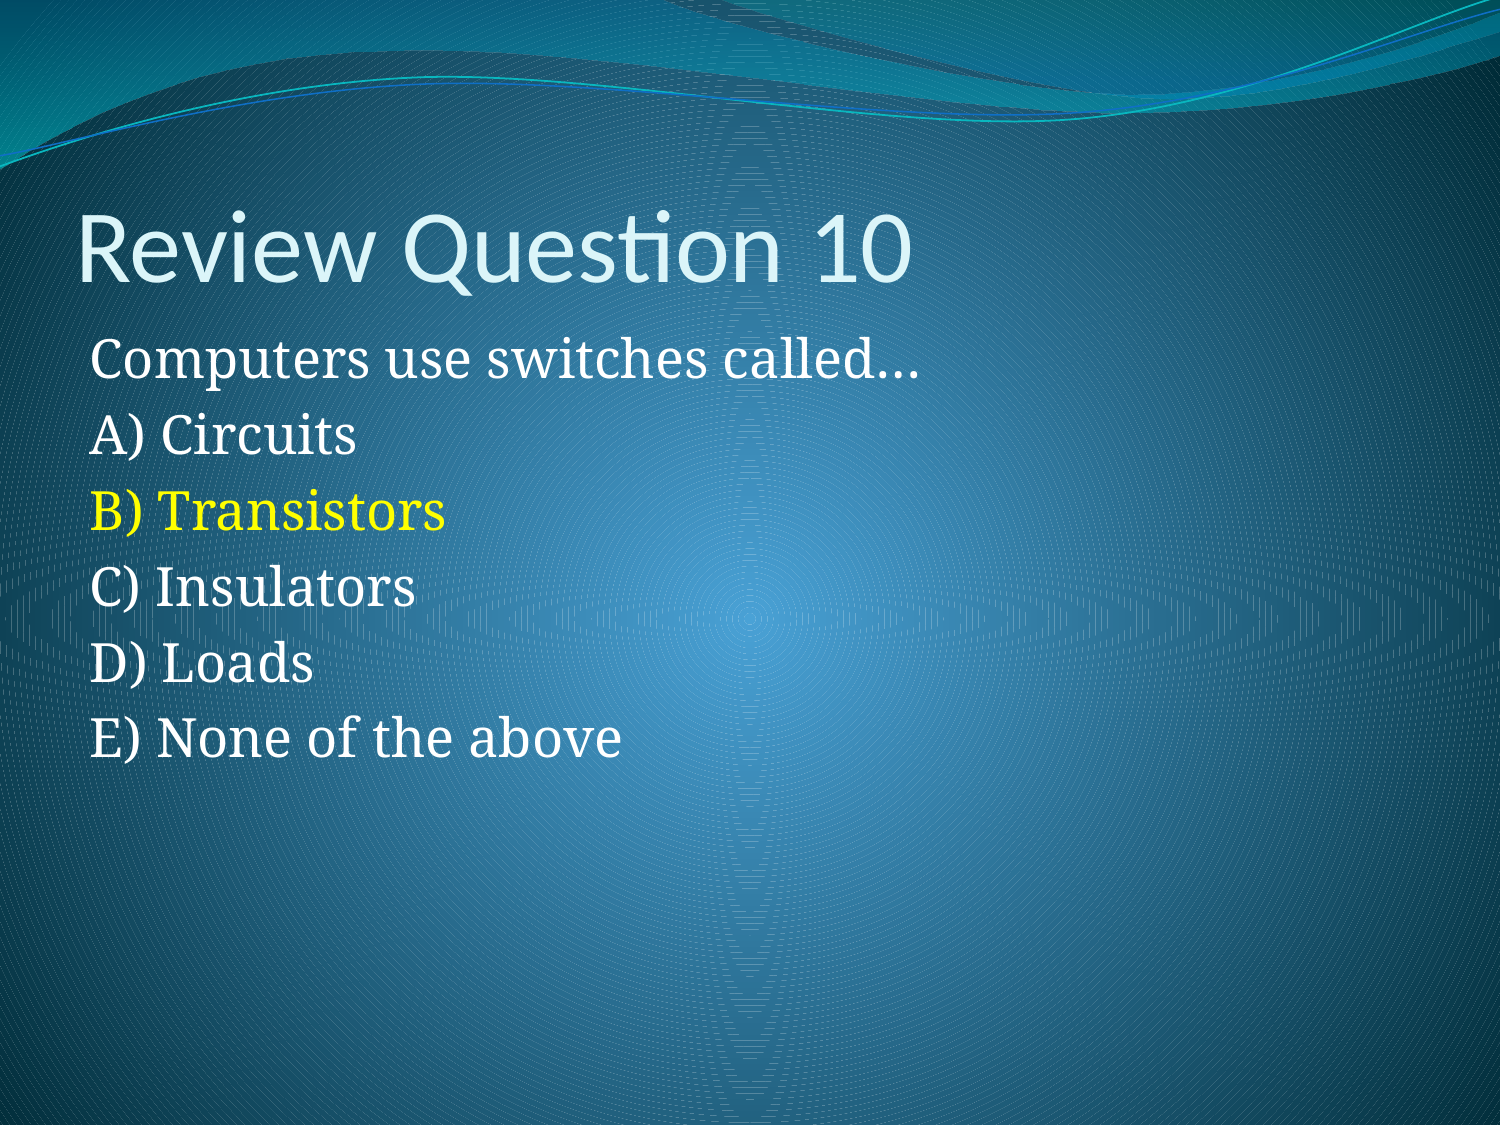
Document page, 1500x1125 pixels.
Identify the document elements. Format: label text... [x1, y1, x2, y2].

title Review Question 10 [75, 115, 1425, 303]
list Computers use switches called… A) Circuits B) Transistors C) Insulators D) Loads E) None of the above [75, 317, 1425, 1038]
